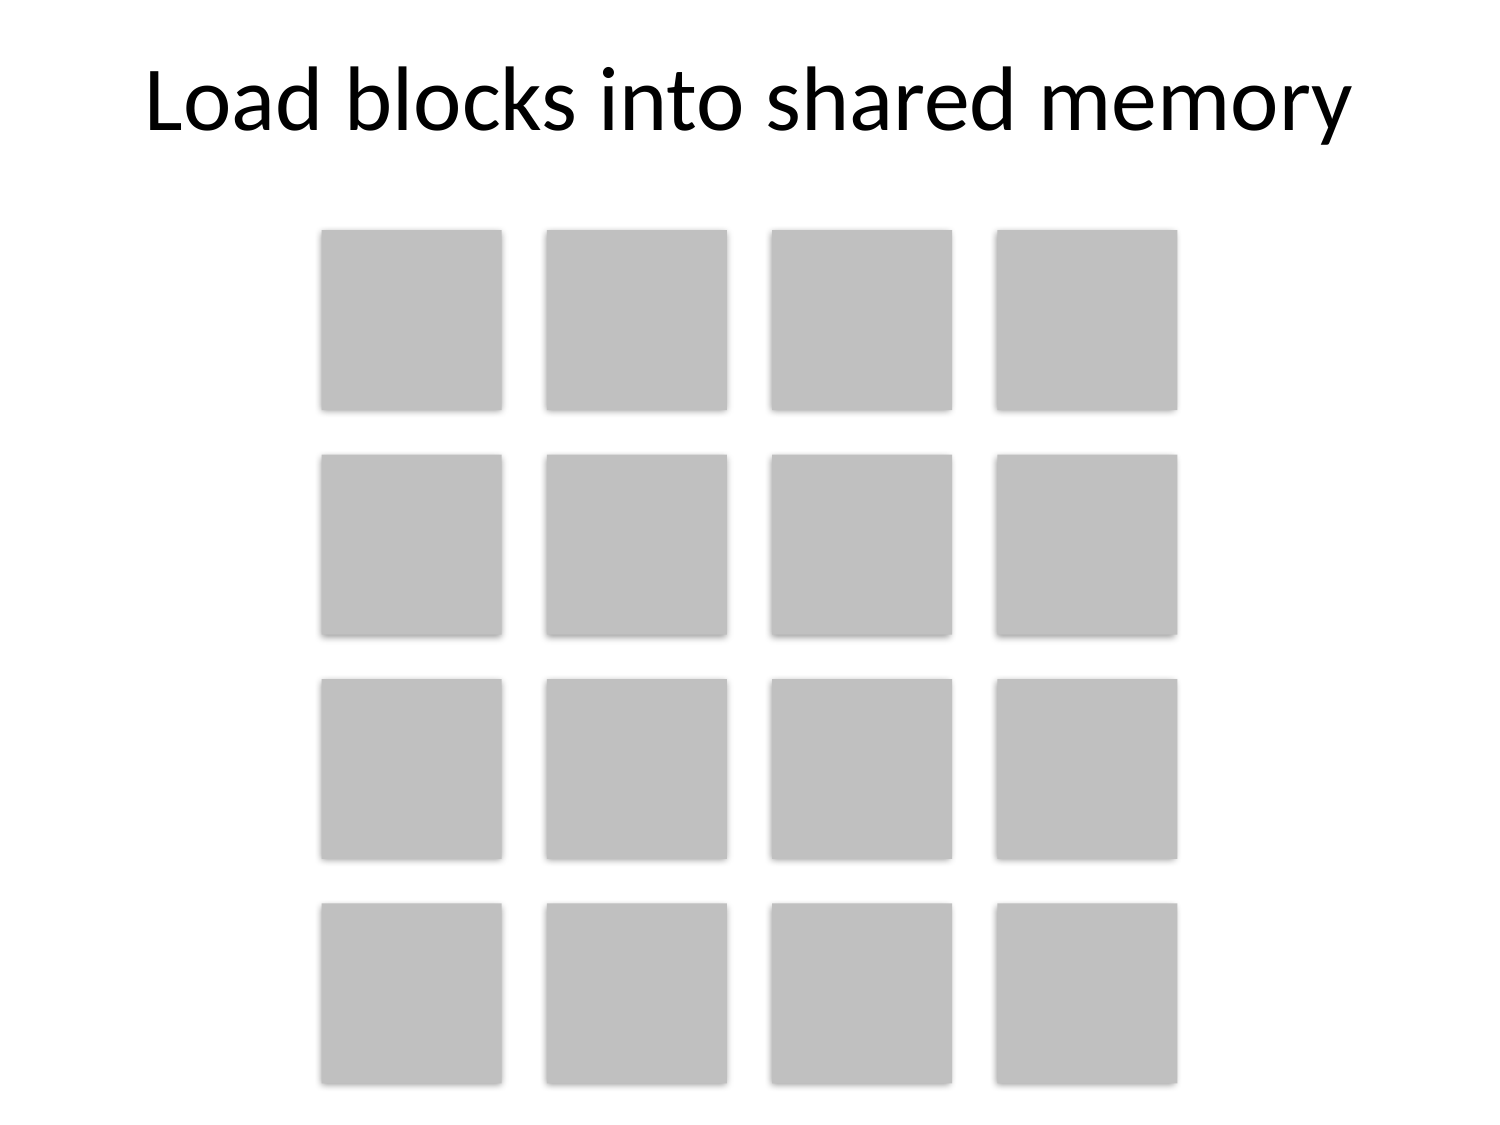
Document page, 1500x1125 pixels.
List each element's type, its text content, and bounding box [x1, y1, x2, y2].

text_box [321, 229, 502, 411]
text_box [321, 678, 502, 860]
text_box [771, 903, 953, 1084]
text_box [546, 678, 728, 860]
text_box [771, 678, 953, 860]
text_box [997, 678, 1178, 860]
text_box [771, 229, 953, 411]
text_box [997, 903, 1178, 1084]
text_box [546, 903, 728, 1084]
text_box [771, 454, 953, 635]
text_box [321, 454, 502, 635]
text_box [546, 229, 728, 411]
text_box [546, 454, 728, 635]
text_box [997, 229, 1178, 411]
text_box [997, 454, 1178, 635]
title Load blocks into shared memory [0, 0, 1500, 188]
text_box [321, 903, 502, 1084]
